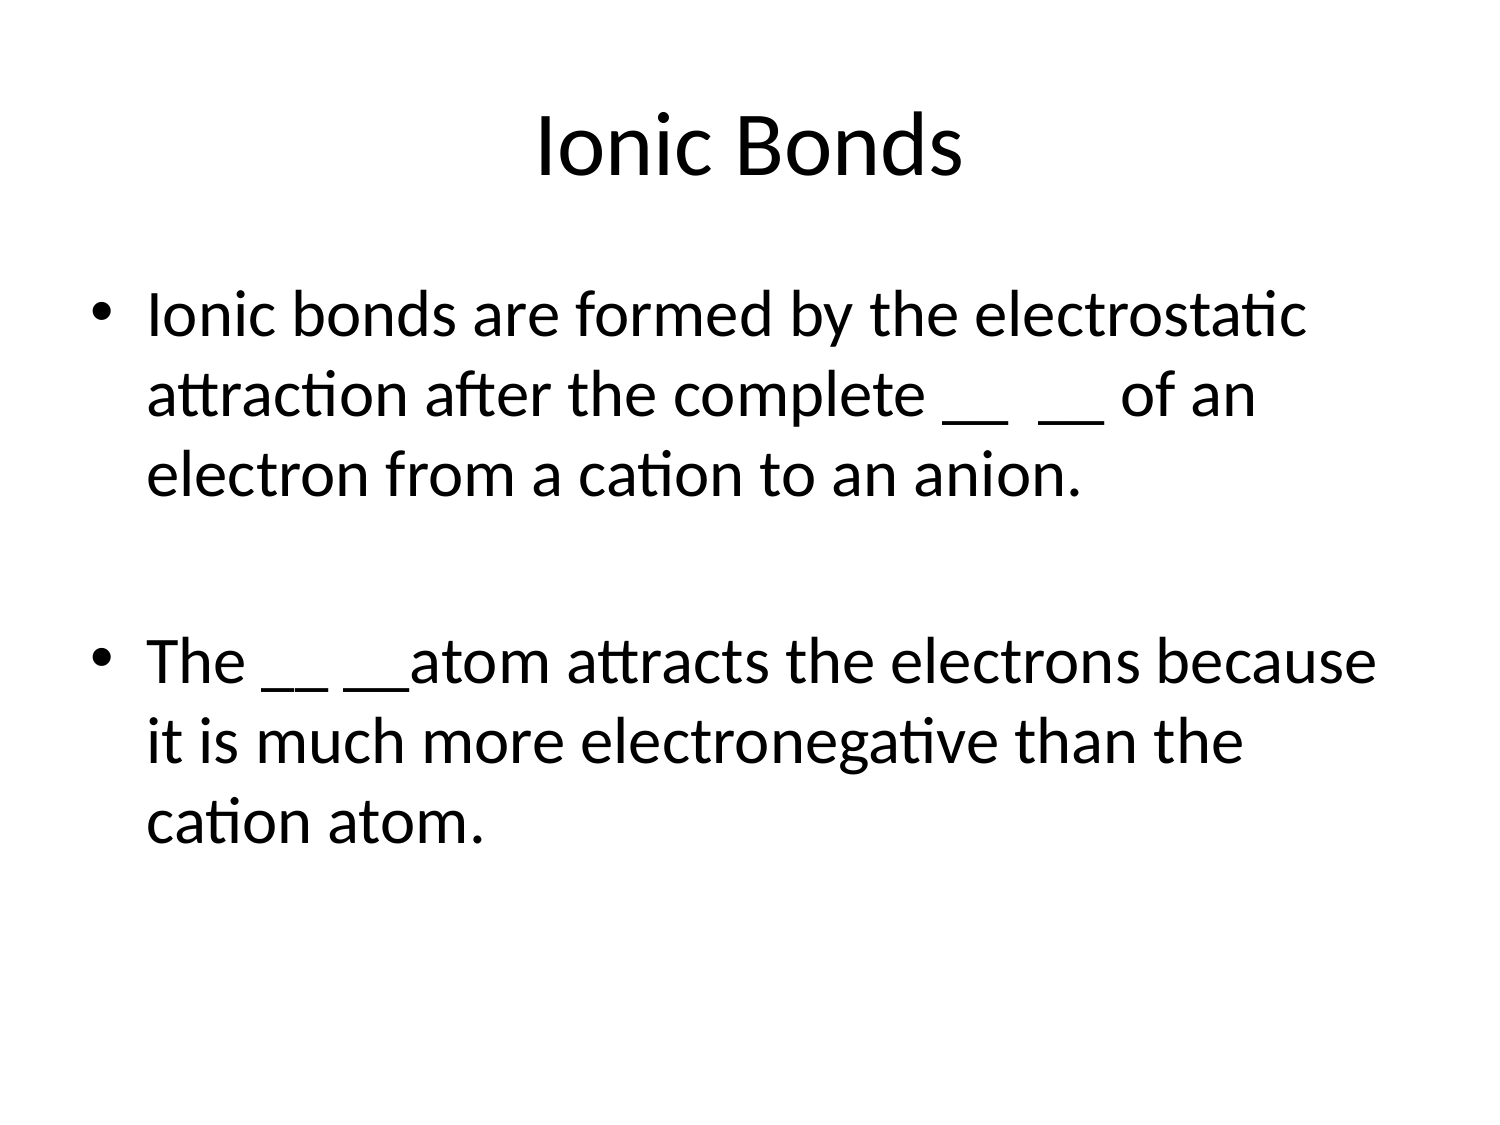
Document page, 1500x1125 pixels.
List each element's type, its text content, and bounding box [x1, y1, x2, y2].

title Ionic Bonds [75, 45, 1425, 233]
list Ionic bonds are formed by the electrostatic attraction after the complete __ __ of an electron from a cation to an anion. The __ __atom attracts the electrons because it is much more electronegative than the cation atom. [75, 262, 1425, 1005]
